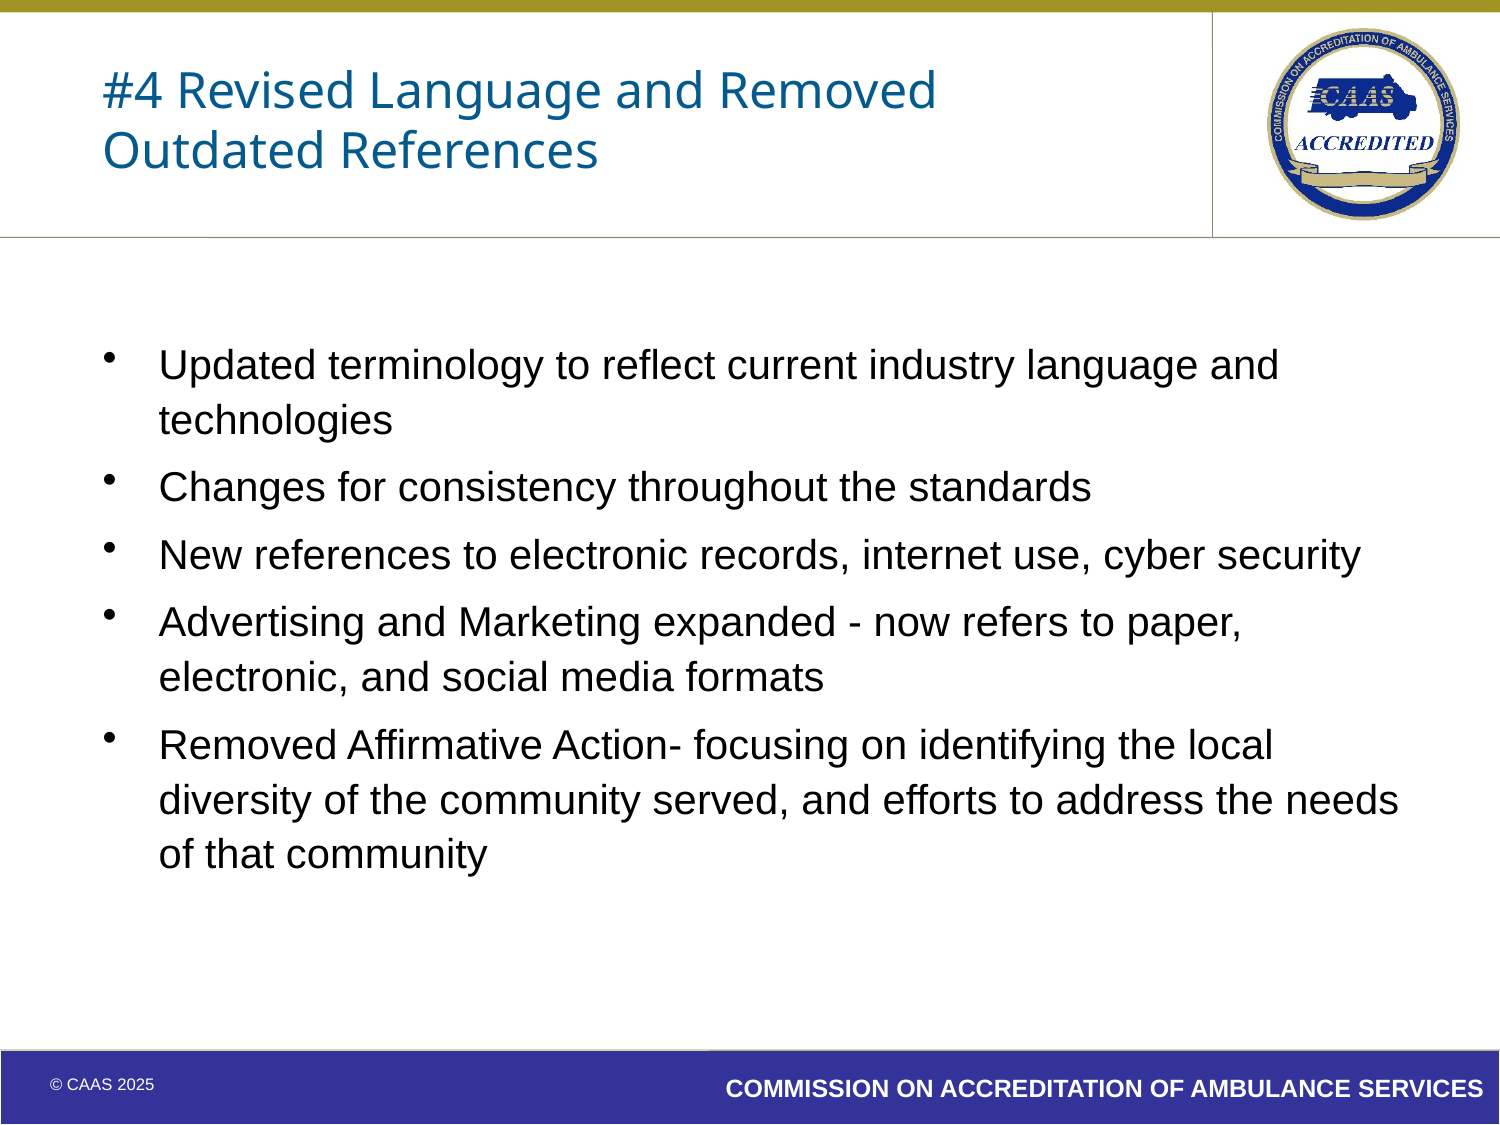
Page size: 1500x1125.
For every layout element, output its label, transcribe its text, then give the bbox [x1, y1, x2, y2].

picture [1262, 24, 1464, 225]
title #4 Revised Language and Removed Outdated References [87, 37, 1151, 201]
list Updated terminology to reflect current industry language and technologies Changes for consistency throughout the standards New references to electronic records, internet use, cyber security Advertising and Marketing expanded - now refers to paper, electronic, and social media formats Removed Affirmative Action- focusing on identifying the local diversity of the community served, and efforts to address the needs of that community [87, 324, 1438, 1001]
